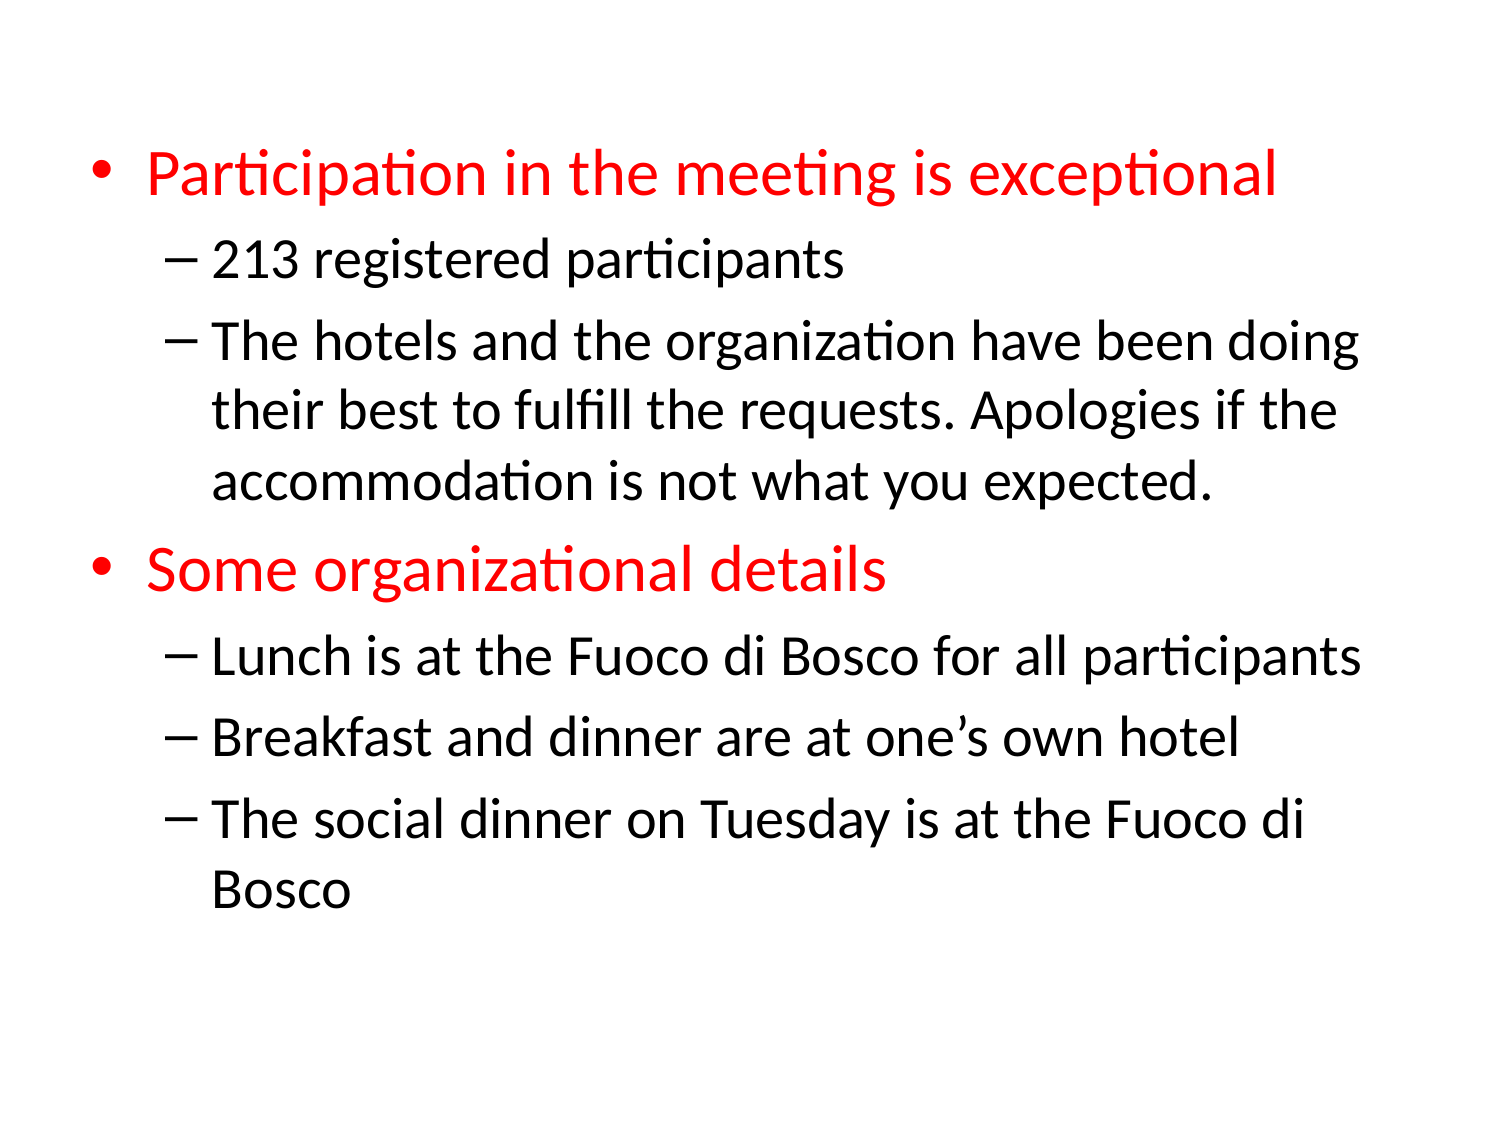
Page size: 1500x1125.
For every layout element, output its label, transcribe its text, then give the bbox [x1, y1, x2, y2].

list Participation in the meeting is exceptional 213 registered participants The hotels and the organization have been doing their best to fulfill the requests. Apologies if the accommodation is not what you expected. Some organizational details Lunch is at the Fuoco di Bosco for all participants Breakfast and dinner are at one’s own hotel The social dinner on Tuesday is at the Fuoco di Bosco [75, 120, 1425, 1005]
